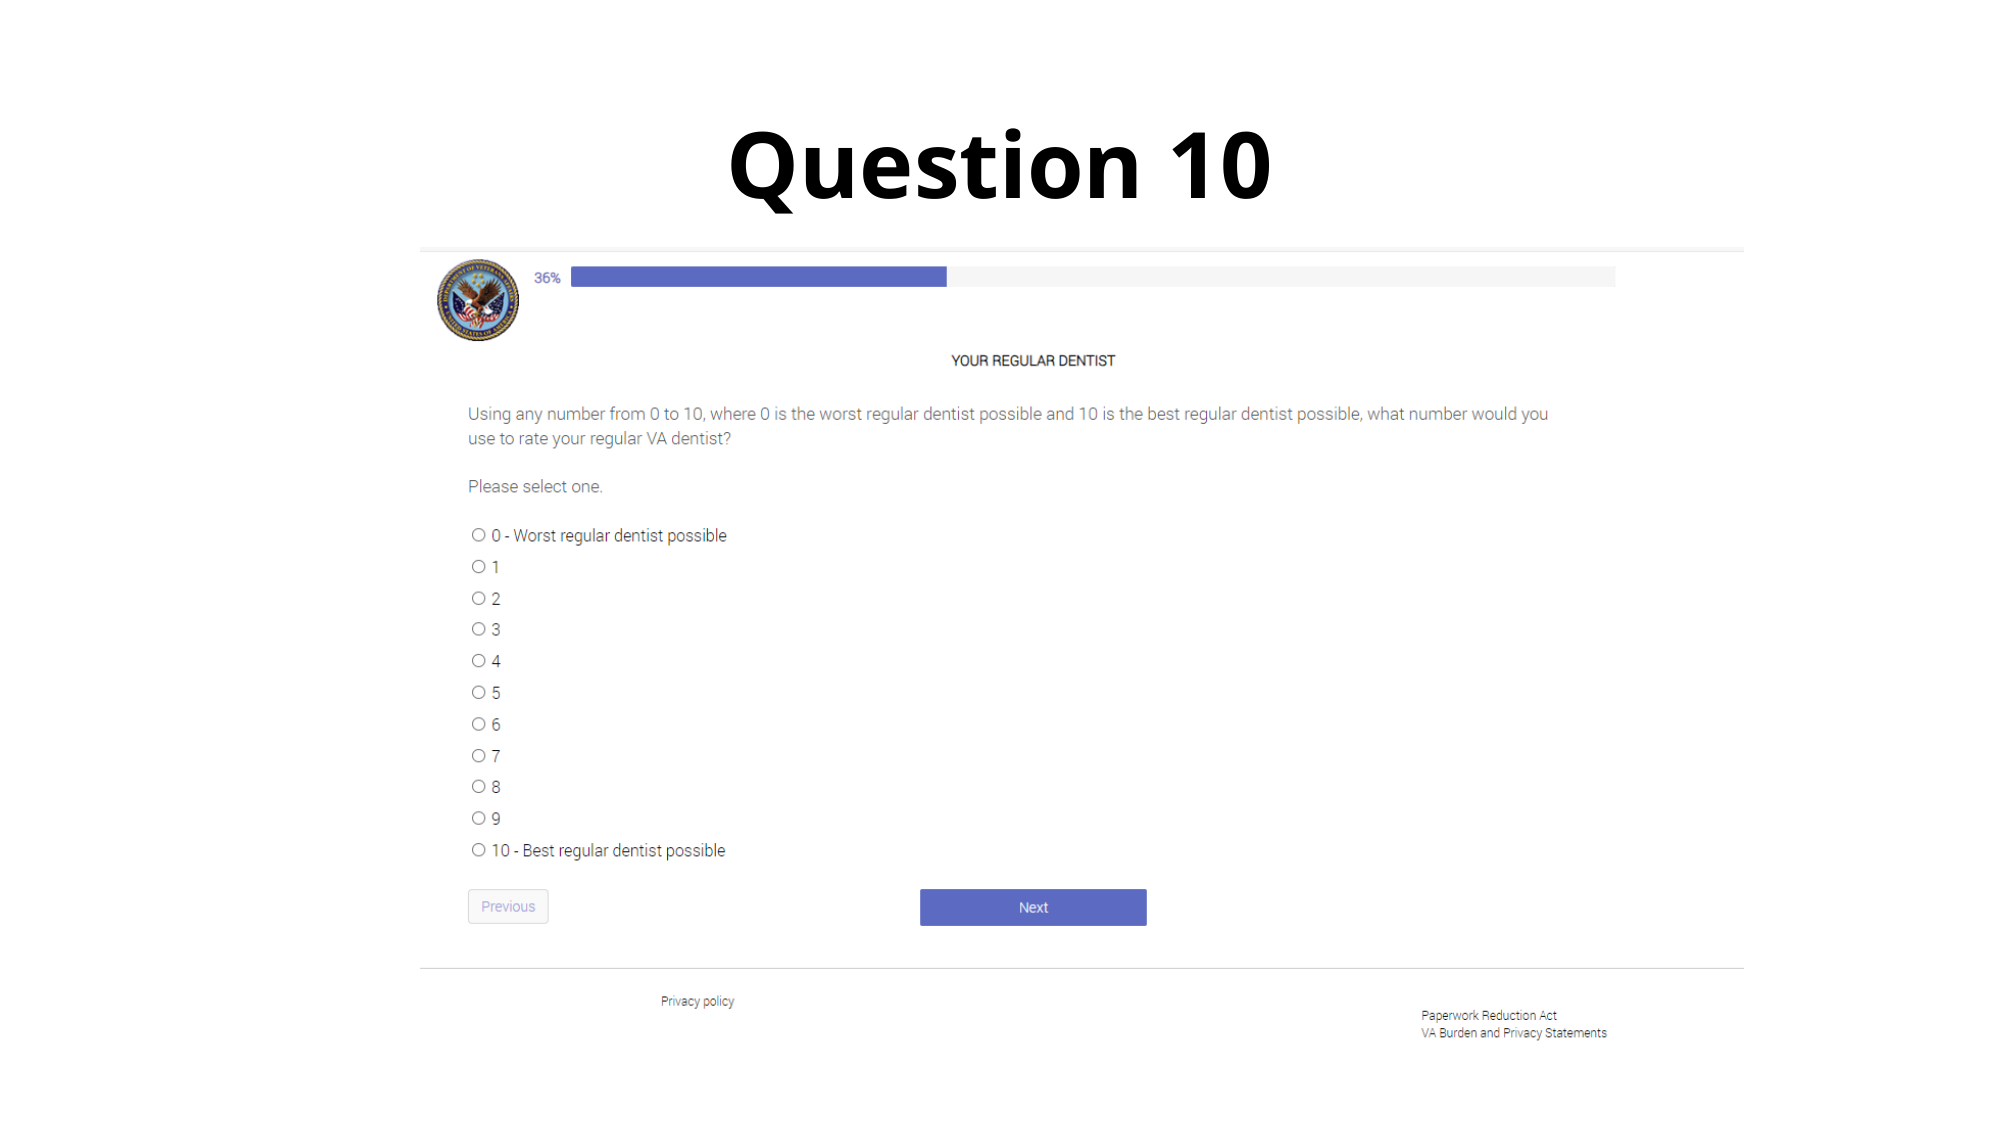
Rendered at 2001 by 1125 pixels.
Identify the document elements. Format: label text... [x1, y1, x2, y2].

title Question 10 [137, 59, 1863, 278]
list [419, 247, 1744, 1066]
